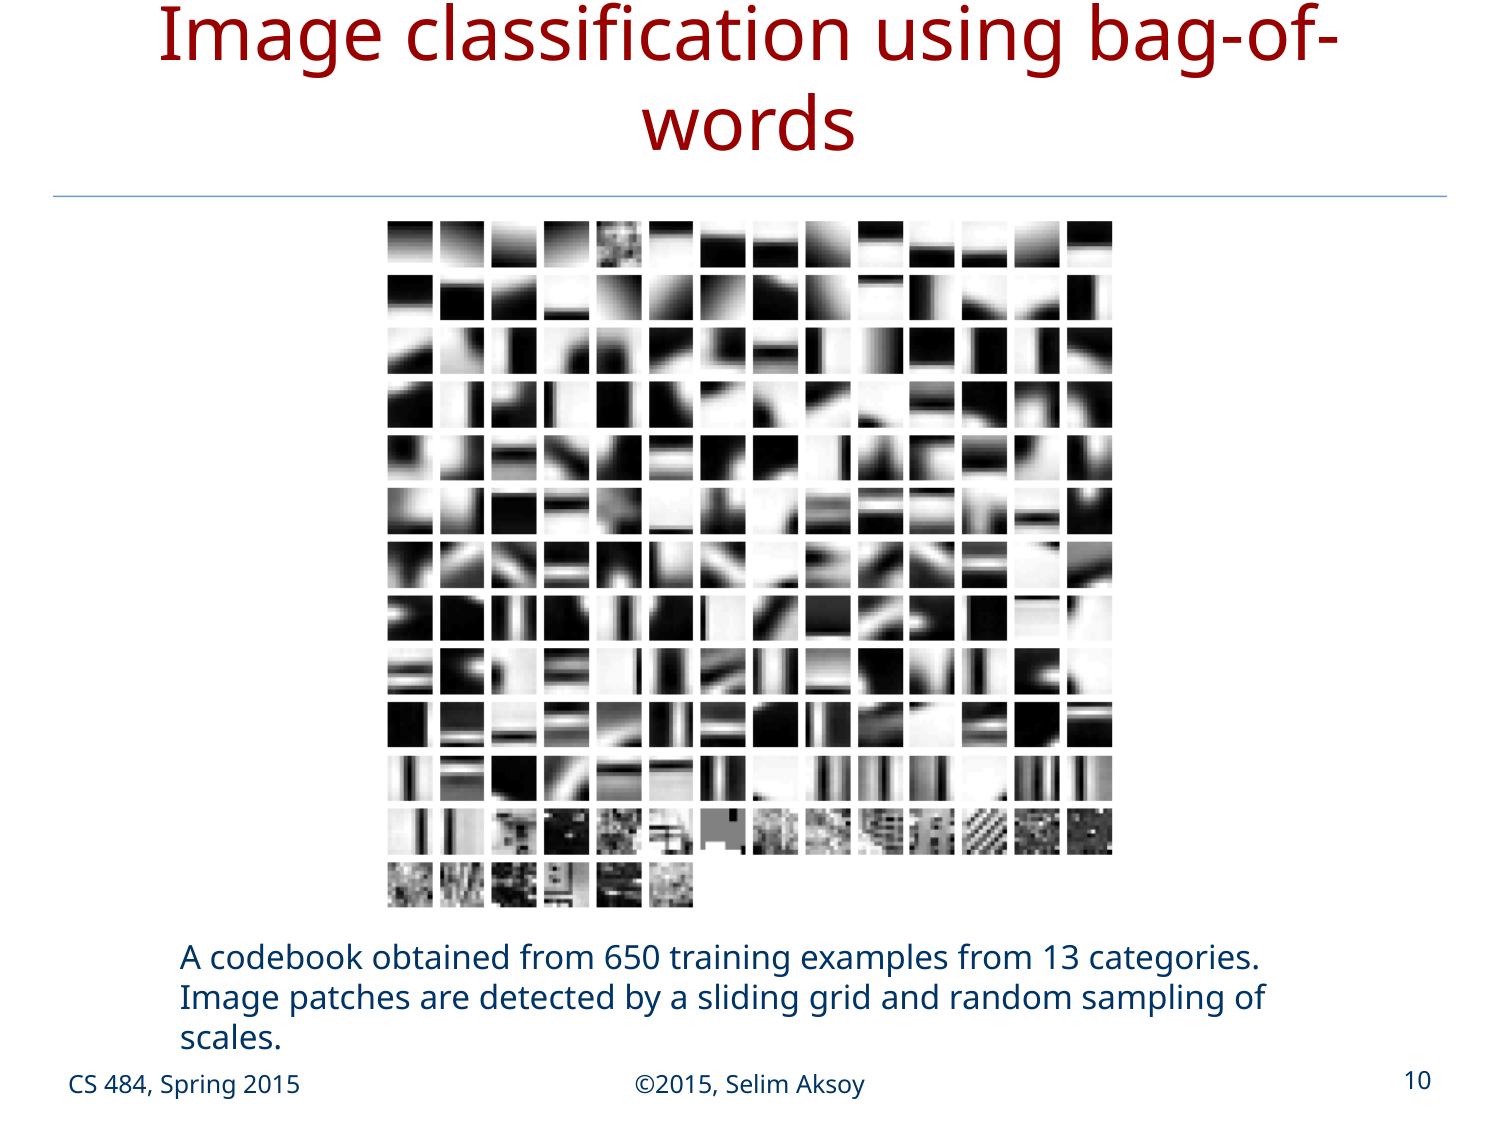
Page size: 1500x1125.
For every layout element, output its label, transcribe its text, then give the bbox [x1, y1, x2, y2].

picture [379, 210, 1121, 915]
text_box A codebook obtained from 650 training examples from 13 categories. Image patches are detected by a sliding grid and random sampling of scales. [165, 928, 1335, 1064]
footer ©2015, Selim Aksoy [511, 1064, 988, 1107]
title Image classification using bag-of-words [53, 31, 1447, 173]
slide_number CS 484, Spring 2015 [52, 1052, 366, 1107]
slide_number 10 [1134, 1052, 1448, 1107]
